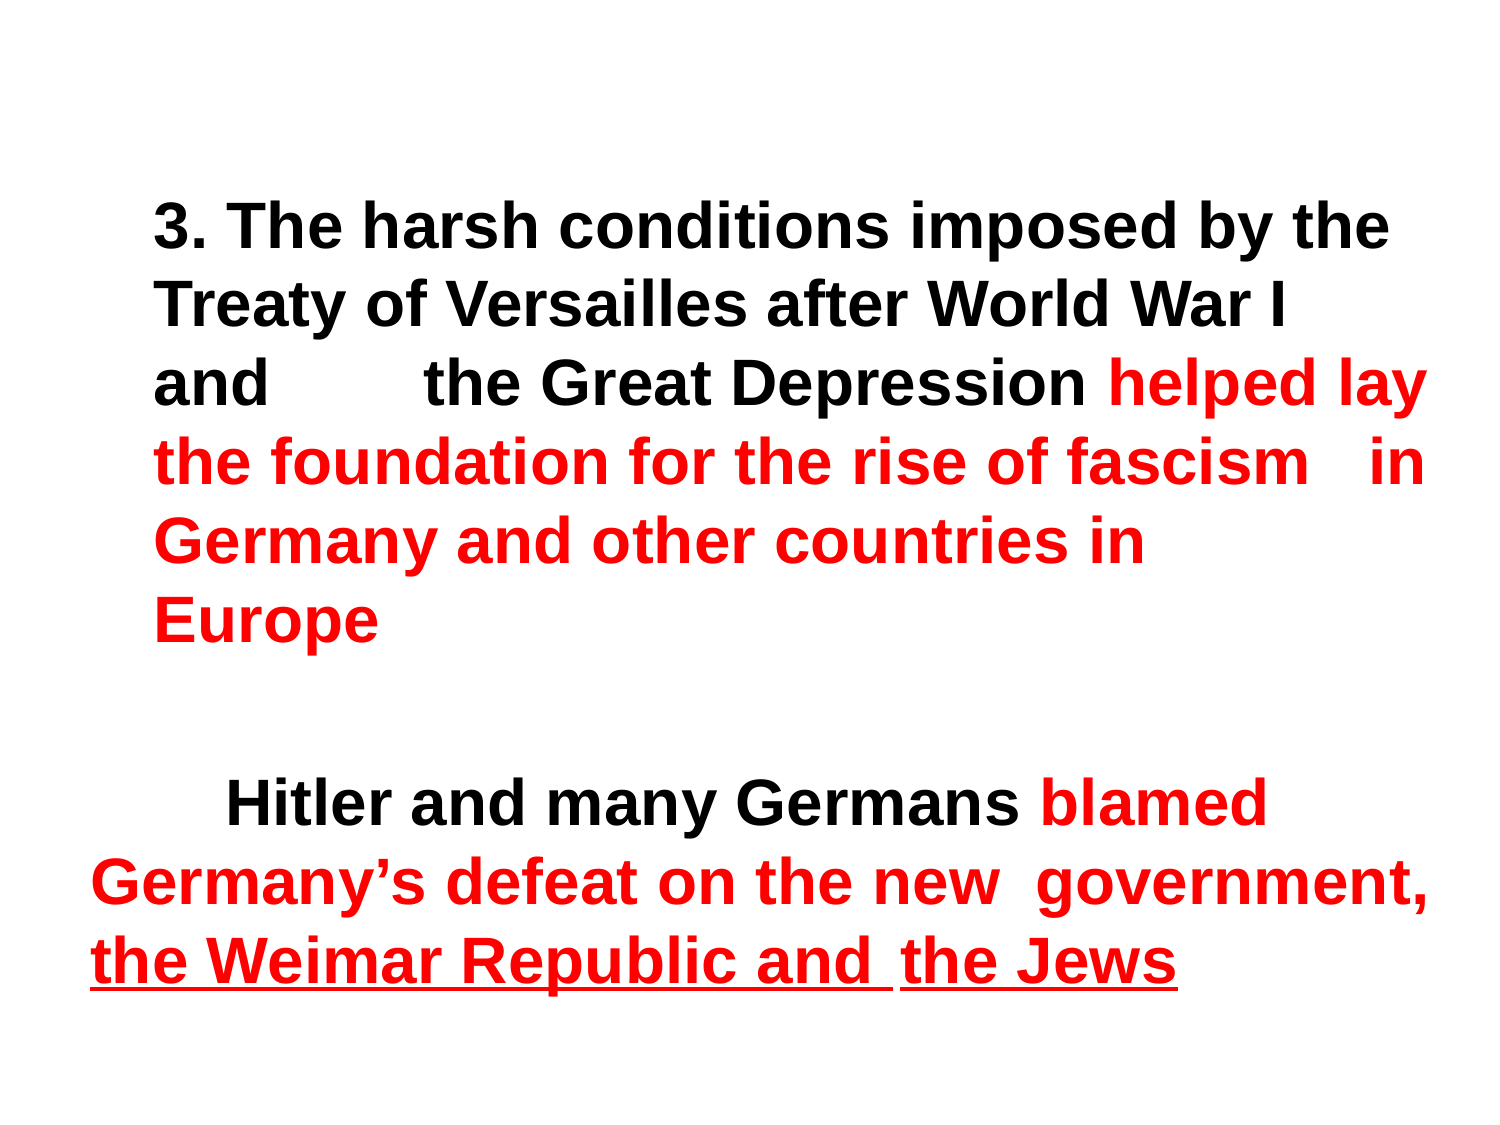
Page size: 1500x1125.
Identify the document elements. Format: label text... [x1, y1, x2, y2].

list 3. The harsh conditions imposed by the Treaty of Versailles after World War I and the Great Depression helped lay the foundation for the rise of fascism in Germany and other countries in Europe Hitler and many Germans blamed Germany’s defeat on the new government, the Weimar Republic and the Jews [75, 174, 1475, 1005]
